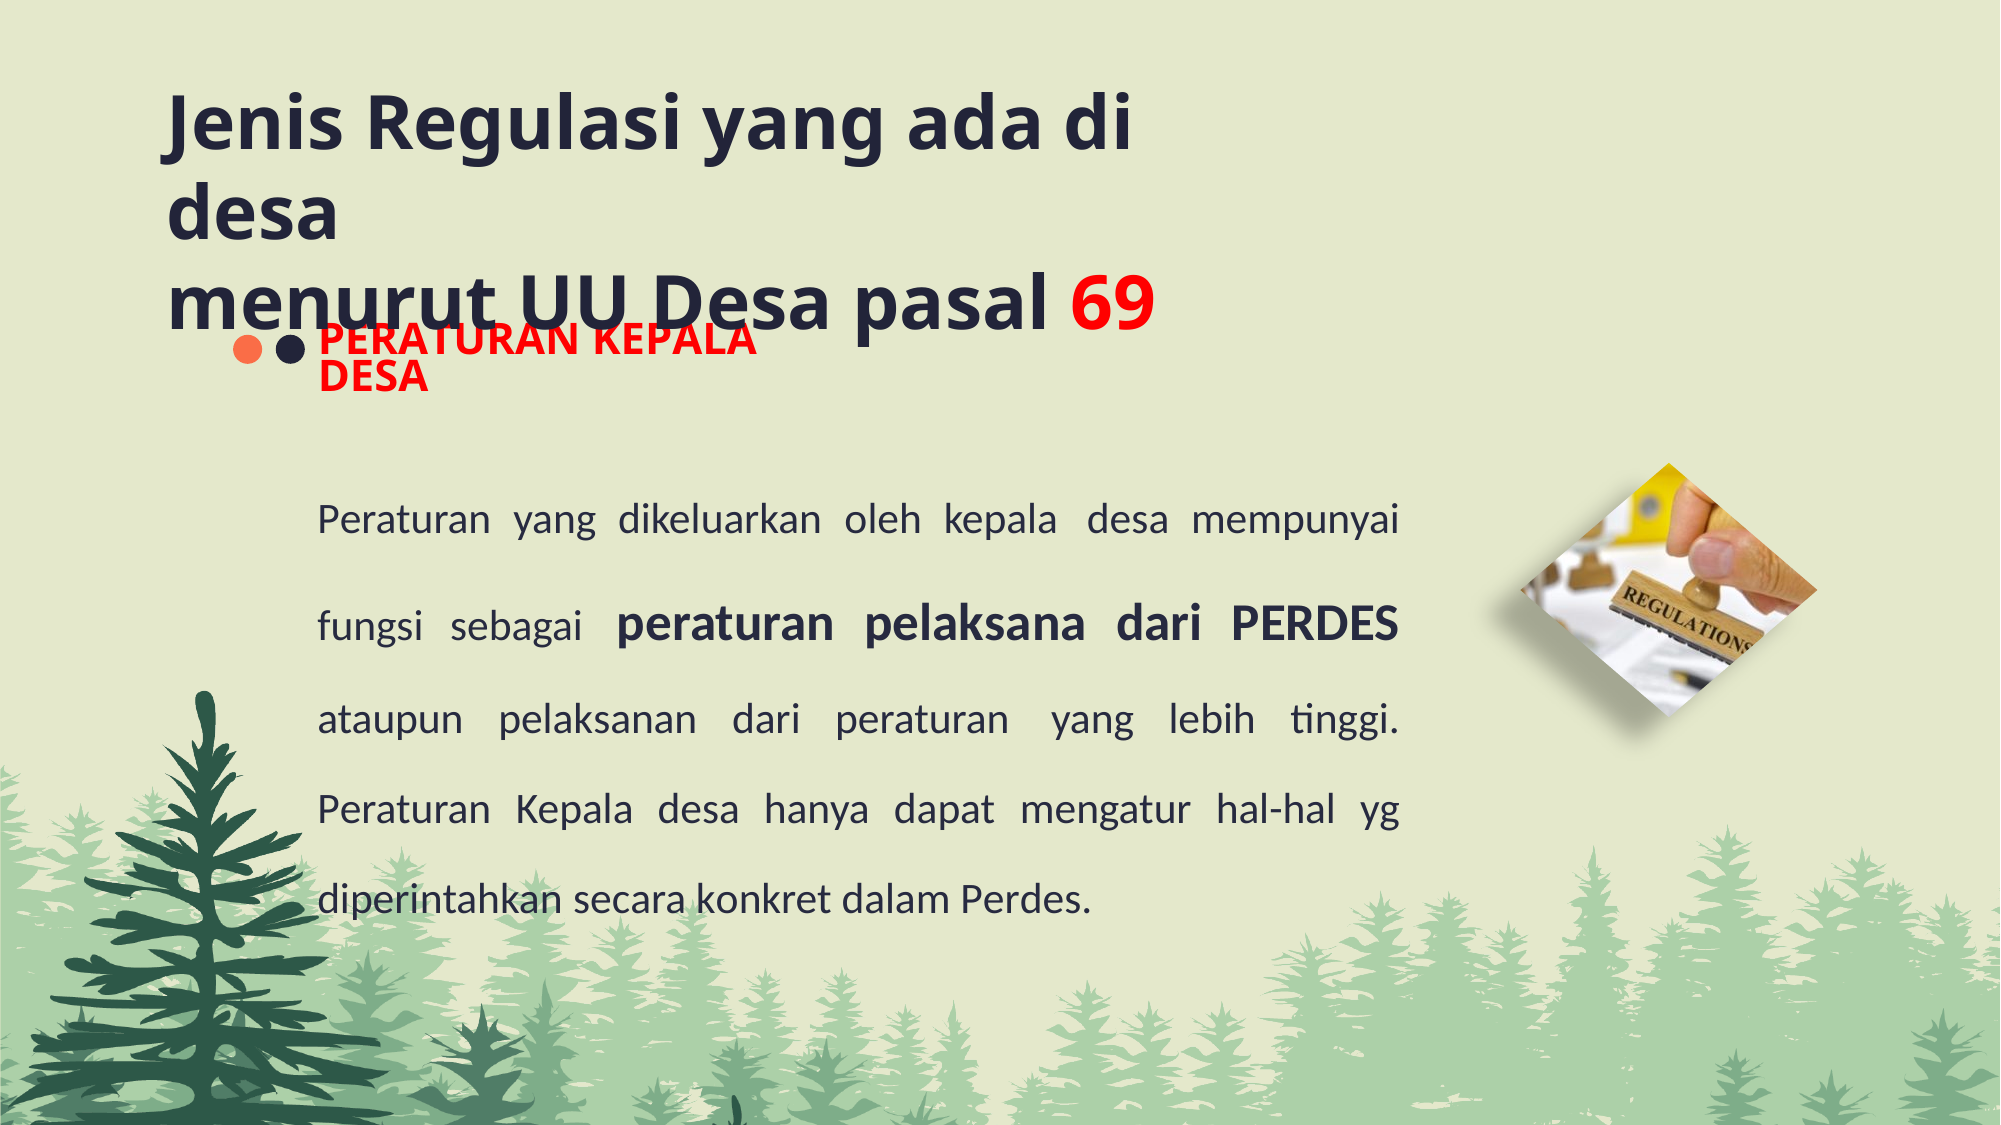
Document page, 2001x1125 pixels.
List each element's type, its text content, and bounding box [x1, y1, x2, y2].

text_box [274, 333, 306, 365]
picture [0, 462, 2000, 1125]
text_box PERATURAN KEPALA DESA [303, 352, 891, 362]
text_box Jenis Regulasi yang ada di desa menurut UU Desa pasal 69 [151, 66, 1293, 352]
text_box [232, 333, 264, 365]
text_box Peraturan yang dikeluarkan oleh kepala desa mempunyai fungsi sebagai peraturan pelaksana dari PERDES ataupun pelaksanan dari peraturan yang lebih tinggi. Peraturan Kepala desa hanya dapat mengatur hal-hal yg diperintahkan secara konkret dalam Perdes. [291, 362, 1417, 937]
